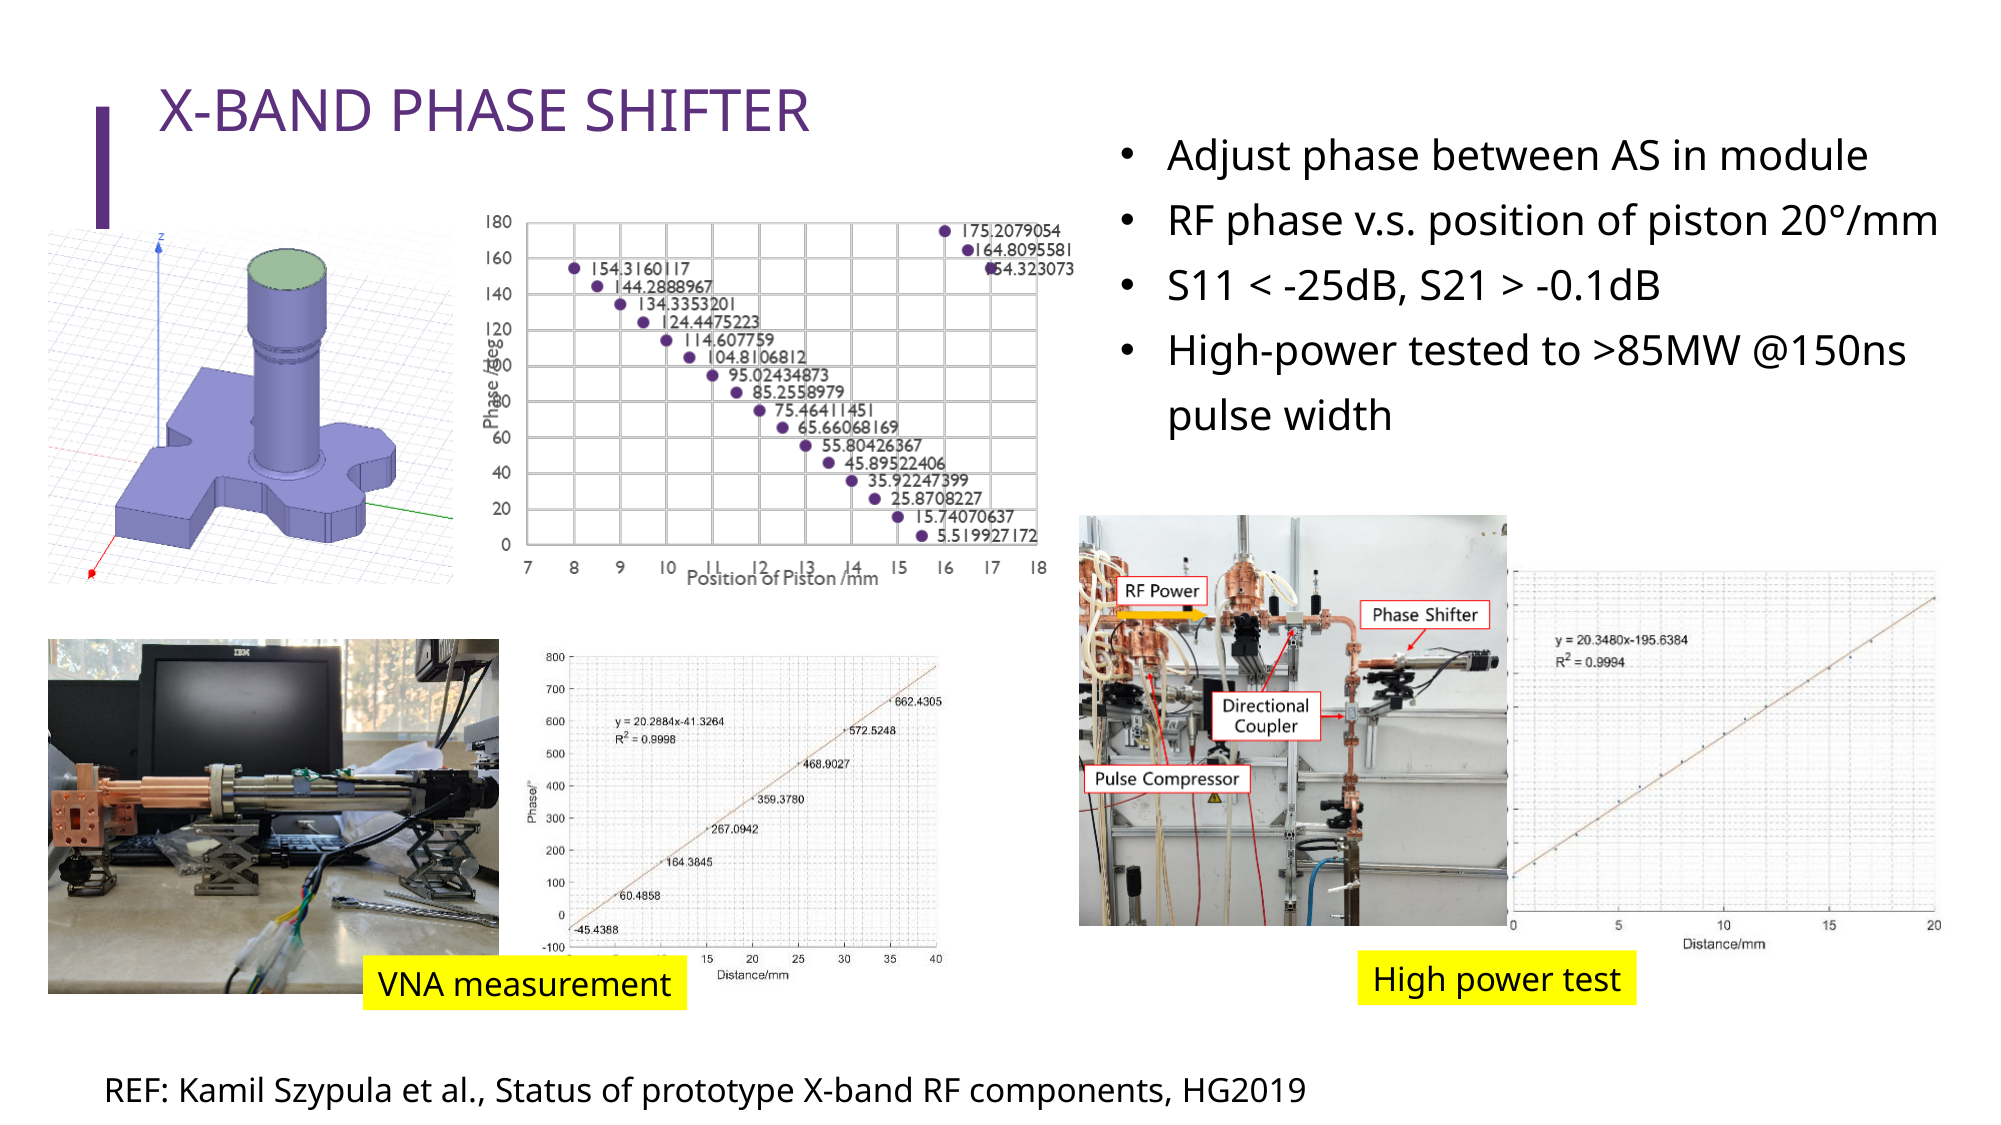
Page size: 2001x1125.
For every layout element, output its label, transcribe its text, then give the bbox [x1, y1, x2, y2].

picture [47, 228, 453, 584]
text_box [1328, 539, 1986, 1017]
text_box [47, 630, 981, 1012]
text_box Adjust phase between AS in module RF phase v.s. position of piston 20°/mm S11 < -25dB, S21 > -0.1dB High-power tested to >85MW @150ns pulse width [1105, 106, 1984, 447]
title X-band Phase Shifter [144, 45, 1121, 170]
picture [474, 197, 1507, 927]
text_box REF: Kamil Szypula et al., Status of prototype X-band RF components, HG2019 [89, 1061, 1936, 1117]
